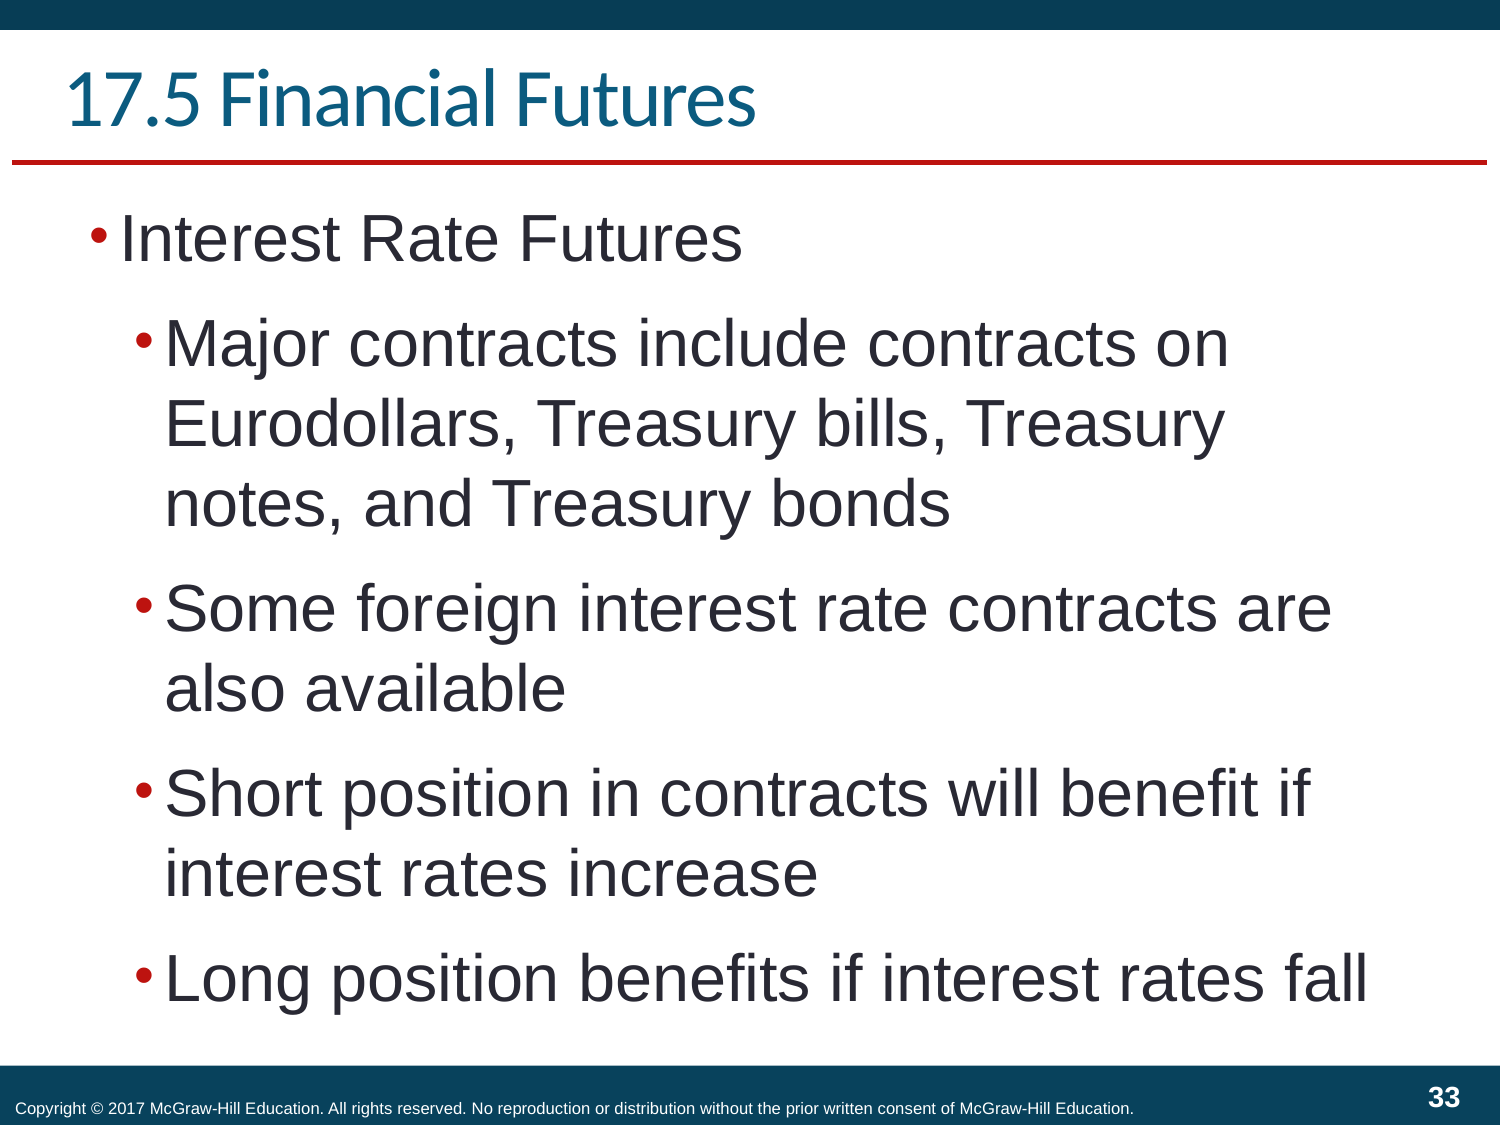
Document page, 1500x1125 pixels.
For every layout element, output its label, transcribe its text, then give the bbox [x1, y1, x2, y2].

list Interest Rate Futures Major contracts include contracts on Eurodollars, Treasury bills, Treasury notes, and Treasury bonds Some foreign interest rate contracts are also available Short position in contracts will benefit if interest rates increase Long position benefits if interest rates fall [74, 187, 1425, 1038]
title 17.5 Financial Futures [47, 24, 1453, 163]
